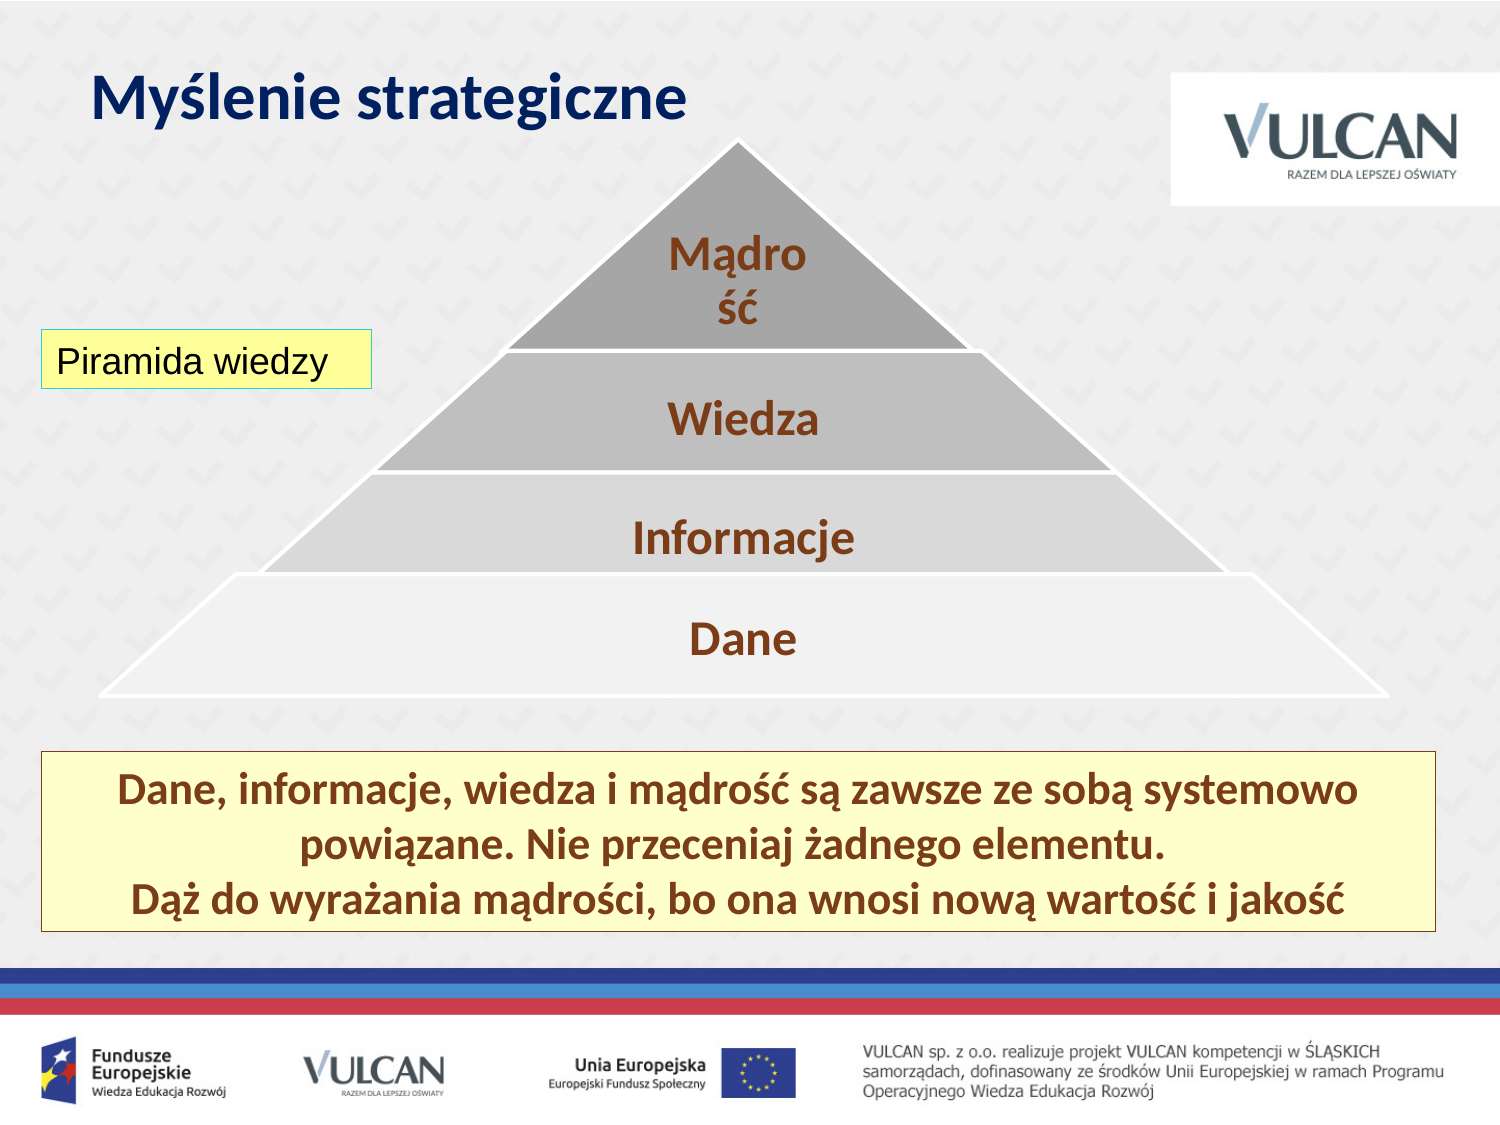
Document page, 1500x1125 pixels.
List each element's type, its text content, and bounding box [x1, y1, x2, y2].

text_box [100, 136, 1389, 717]
title Myślenie strategiczne [74, 44, 1426, 173]
picture [0, 1, 1500, 1124]
text_box Dane, informacje, wiedza i mądrość są zawsze ze sobą systemowo powiązane. Nie przeceniaj żadnego elementu. Dąż do wyrażania mądrości, bo ona wnosi nową wartość i jakość [41, 751, 1436, 932]
text_box Piramida wiedzy [41, 329, 94, 389]
